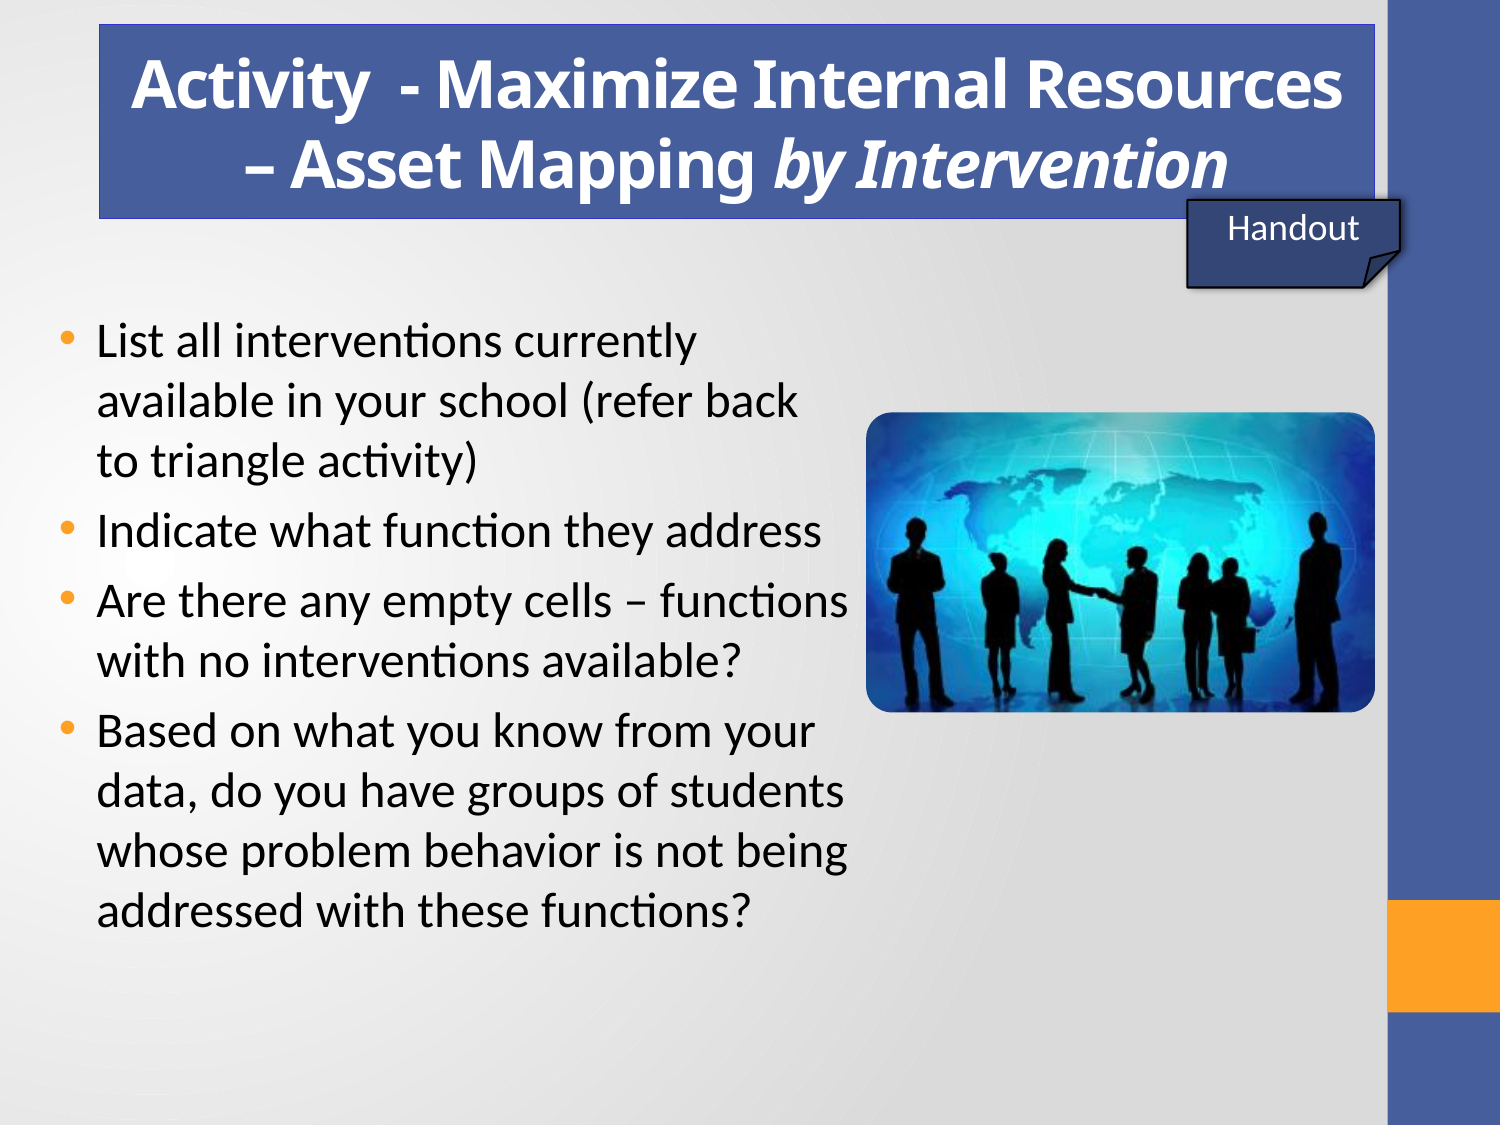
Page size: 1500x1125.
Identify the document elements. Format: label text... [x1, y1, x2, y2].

list List all interventions currently available in your school (refer back to triangle activity) Indicate what function they address Are there any empty cells – functions with no interventions available? Based on what you know from your data, do you have groups of students whose problem behavior is not being addressed with these functions? [24, 299, 867, 1063]
text_box Handout [1186, 198, 1401, 289]
picture [865, 411, 1376, 713]
text_box Activity - Maximize Internal Resources – Asset Mapping by Intervention [99, 24, 1375, 219]
